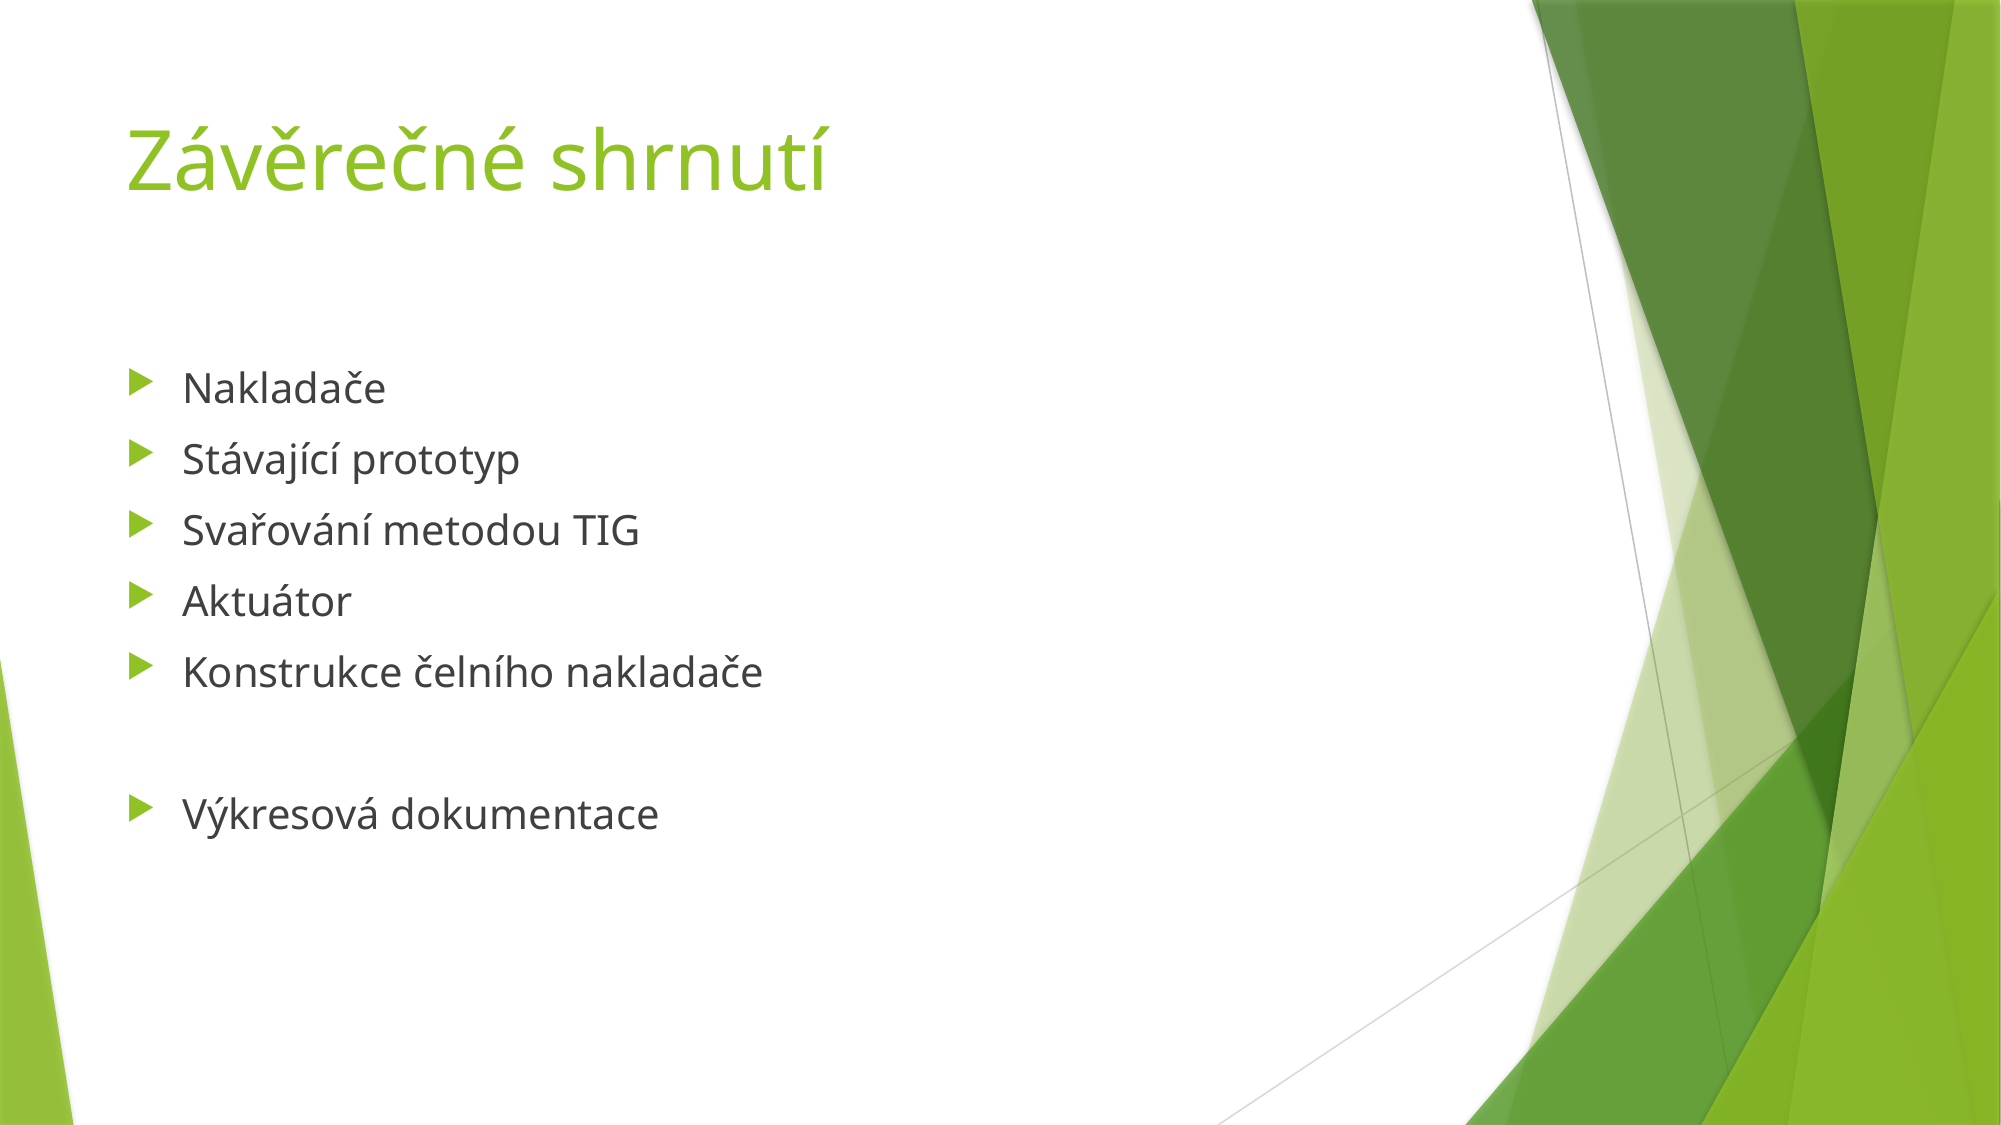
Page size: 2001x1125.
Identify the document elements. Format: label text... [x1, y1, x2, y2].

list Nakladače Stávající prototyp Svařování metodou TIG Aktuátor Konstrukce čelního nakladače Výkresová dokumentace [111, 354, 1522, 992]
title Závěrečné shrnutí [111, 99, 1522, 317]
